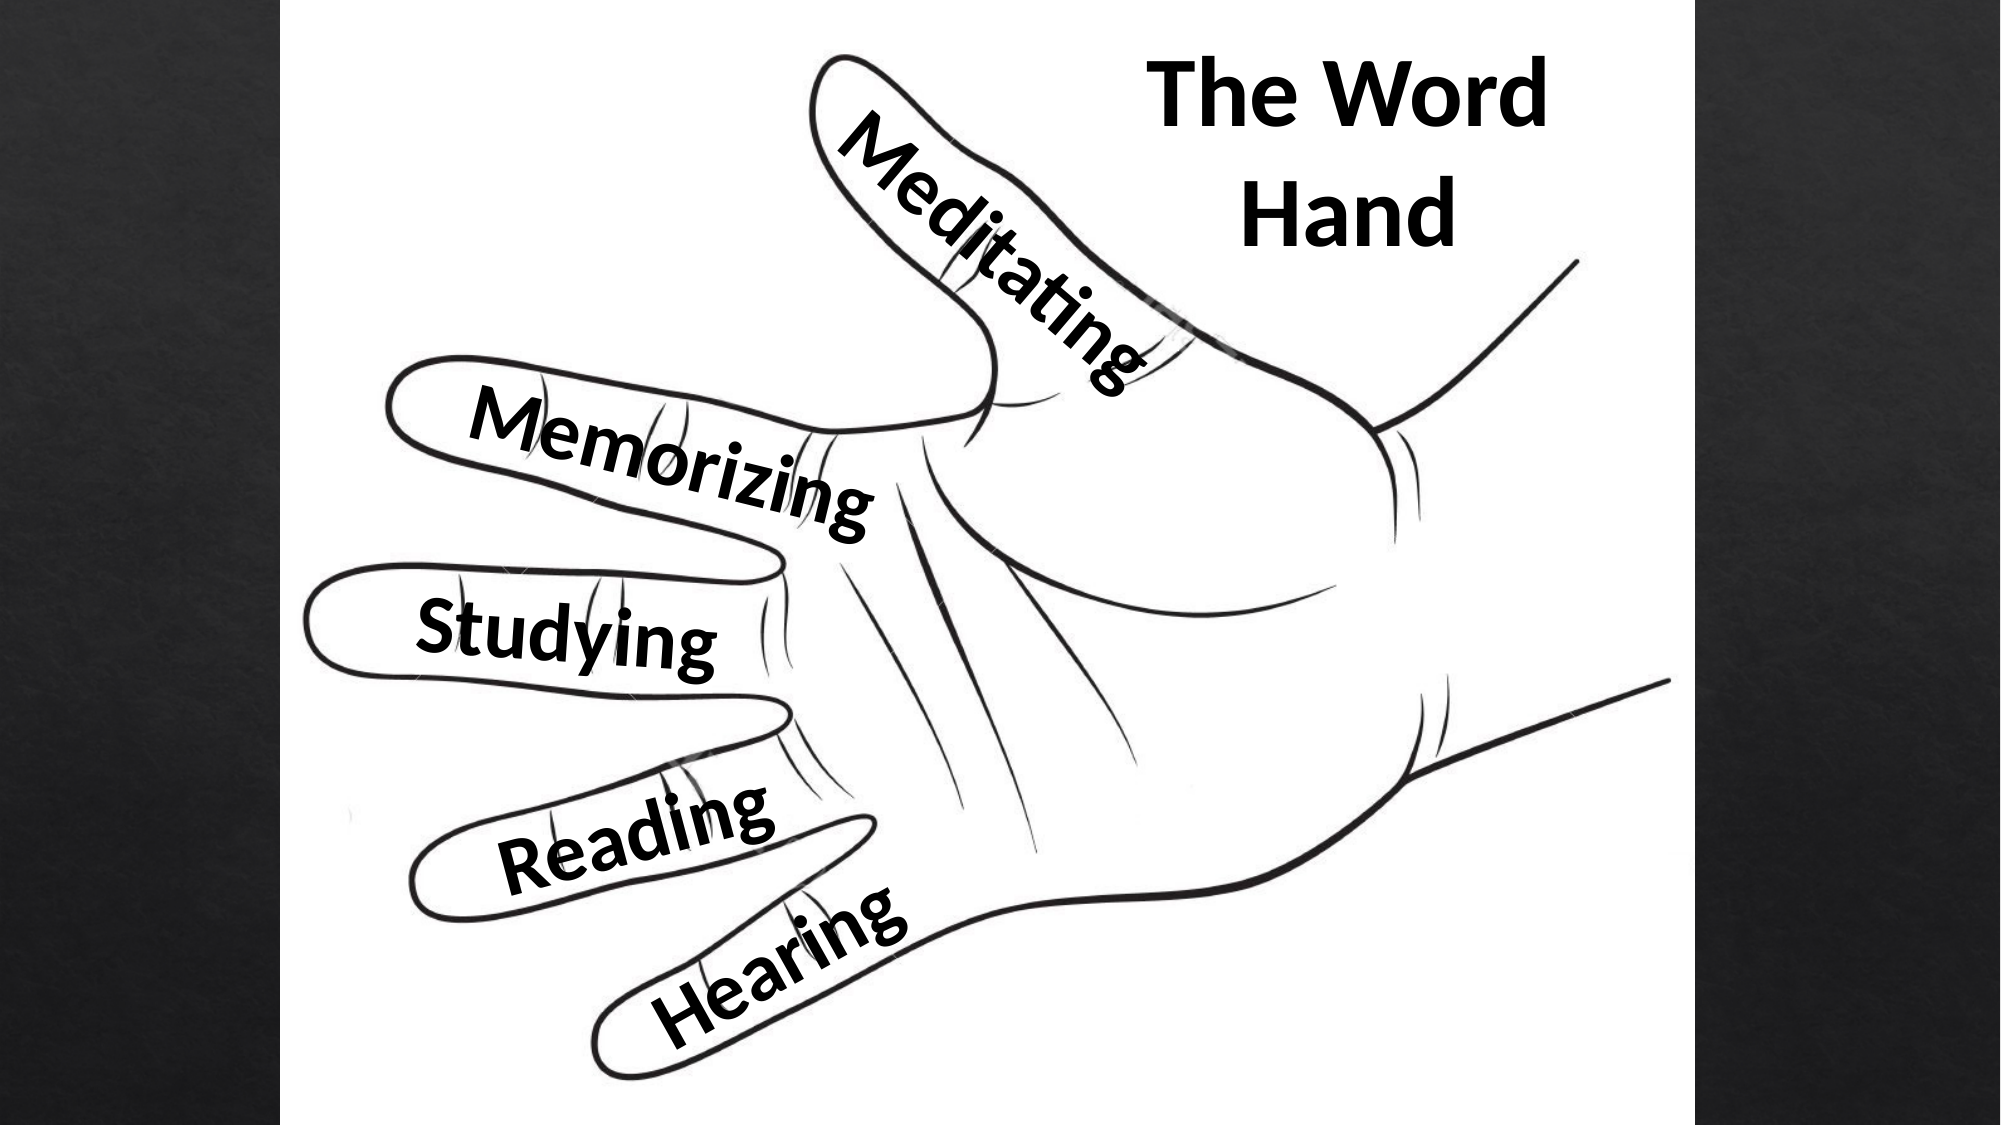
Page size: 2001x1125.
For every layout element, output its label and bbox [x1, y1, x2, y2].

picture [280, 0, 1696, 1125]
